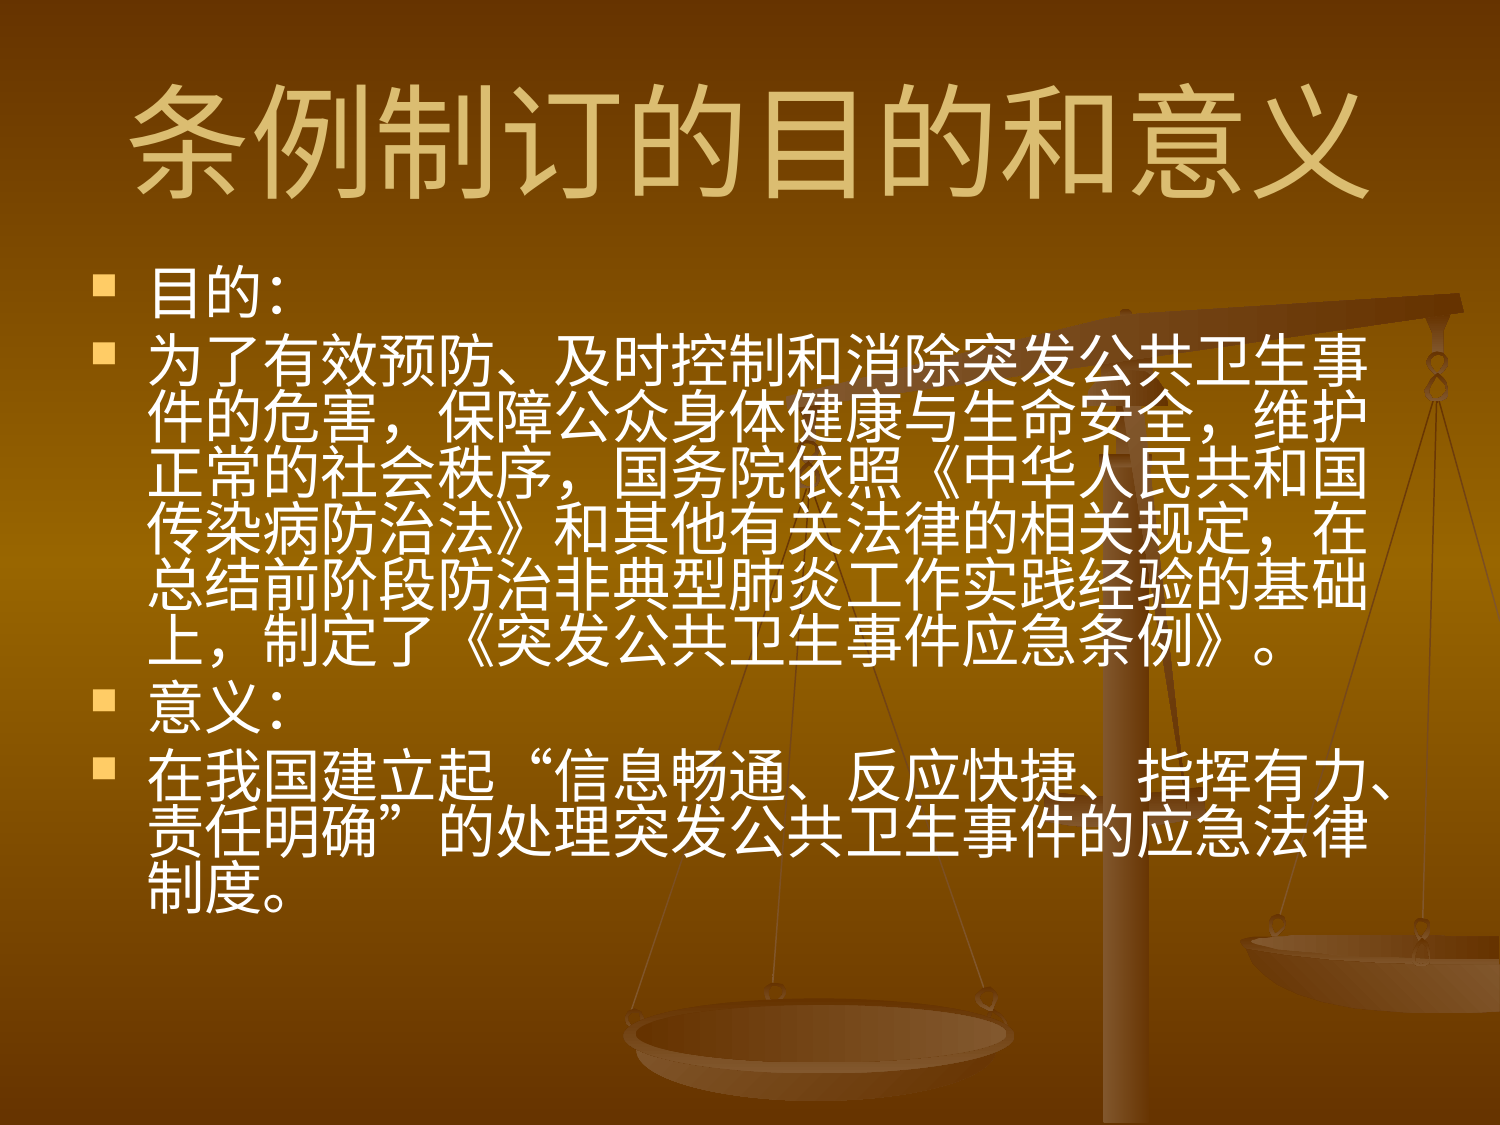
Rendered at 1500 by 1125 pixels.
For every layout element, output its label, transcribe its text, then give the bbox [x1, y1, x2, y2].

title 条例制订的目的和意义 [74, 45, 1426, 234]
list 目的： 为了有效预防、及时控制和消除突发公共卫生事件的危害，保障公众身体健康与生命安全，维护正常的社会秩序，国务院依照《中华人民共和国传染病防治法》和其他有关法律的相关规定，在总结前阶段防治非典型肺炎工作实践经验的基础上，制定了《突发公共卫生事件应急条例》。 意义： 在我国建立起“信息畅通、反应快捷、指挥有力、责任明确”的处理突发公共卫生事件的应急法律制度。 [74, 262, 1426, 1006]
